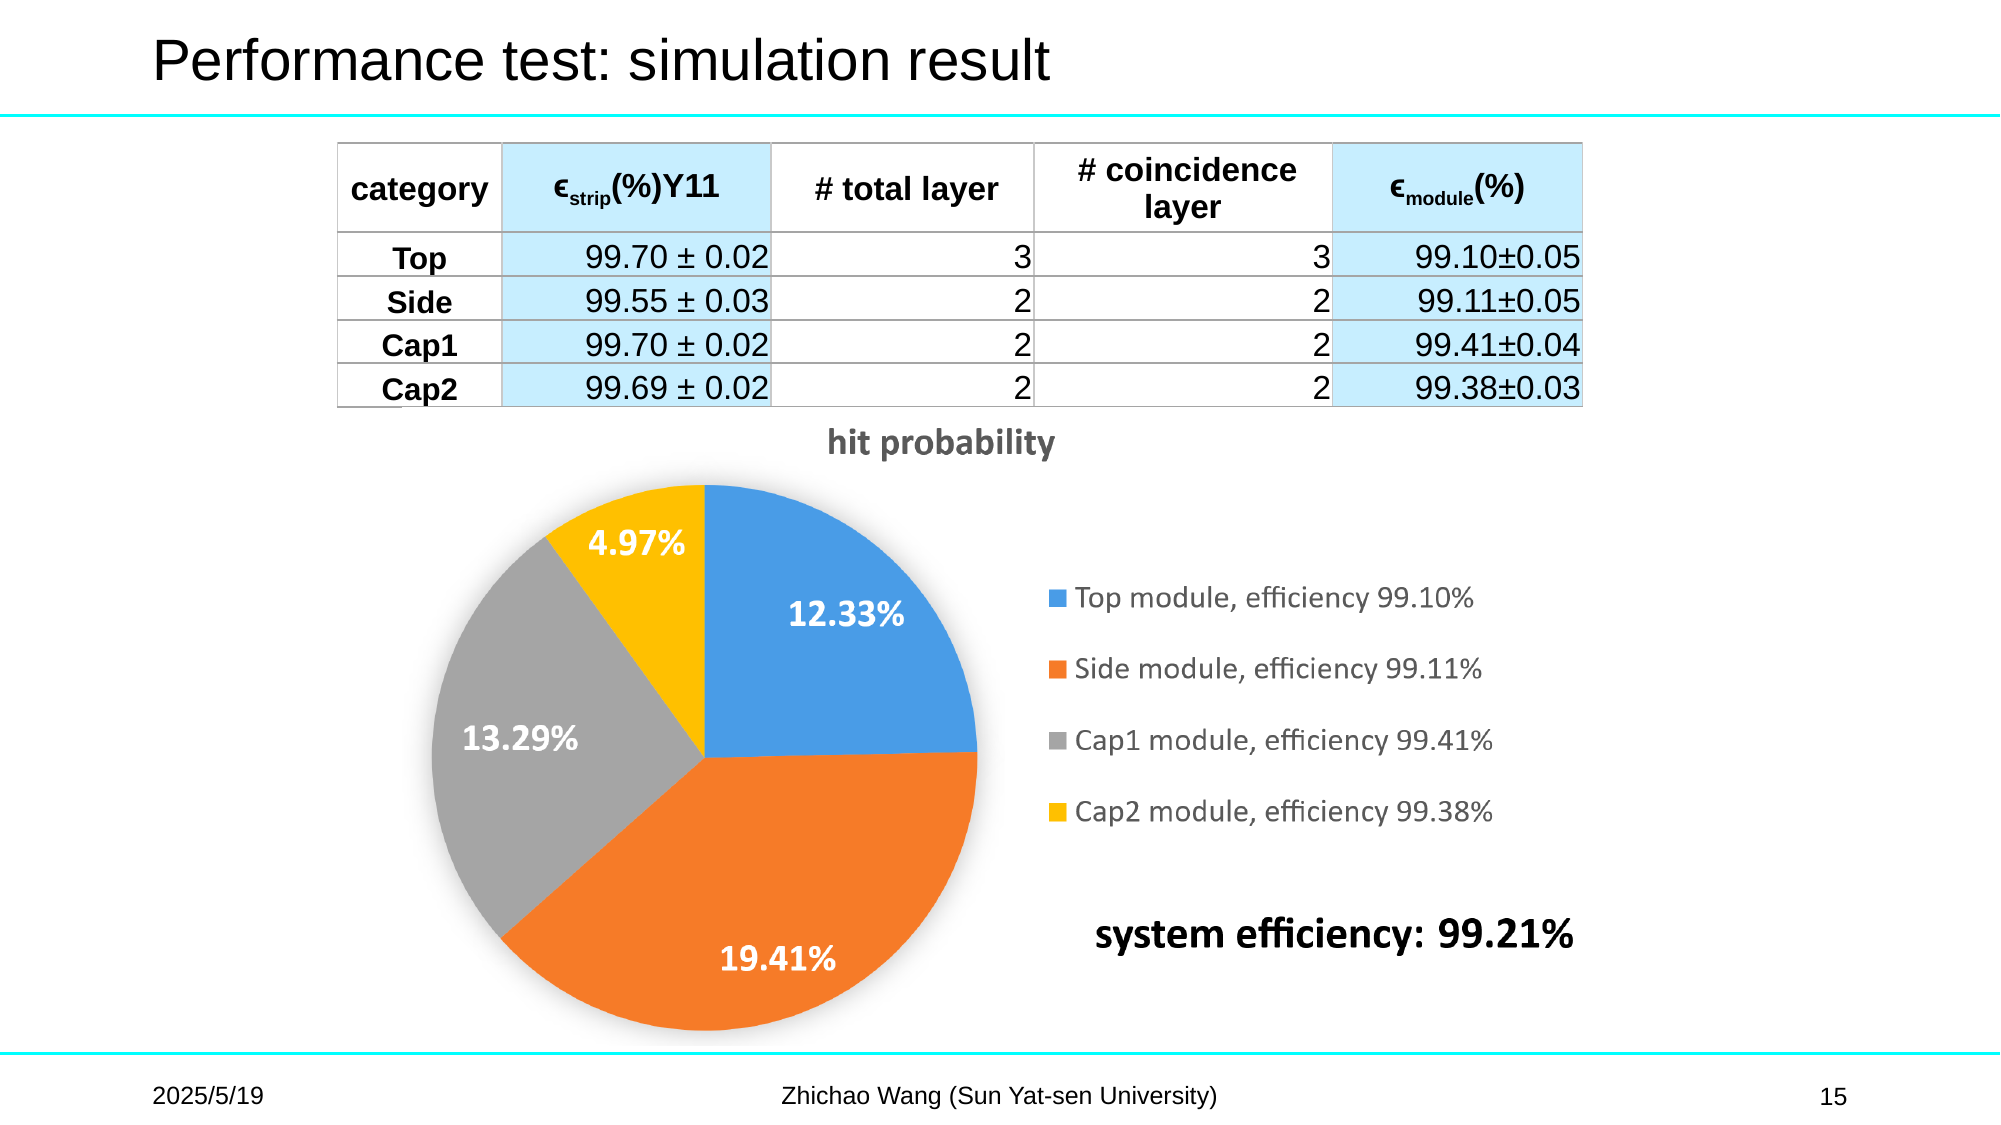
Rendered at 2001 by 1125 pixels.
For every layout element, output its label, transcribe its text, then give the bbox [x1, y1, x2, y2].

table_cell 99.70 ± 0.02 [503, 321, 770, 362]
table_header # coincidence layer [1035, 144, 1332, 231]
table_cell Side [338, 277, 501, 319]
table_cell 99.11±0.05 [1333, 277, 1582, 319]
table_cell 2 [772, 364, 1033, 406]
table_cell 99.10±0.05 [1333, 233, 1582, 275]
table_header ϵmodule(%) [1333, 144, 1582, 231]
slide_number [137, 1065, 588, 1125]
table_header # total layer [772, 144, 1033, 231]
slide_number 15 [1412, 1065, 1863, 1125]
table_cell 2 [1035, 321, 1332, 362]
table_cell 2 [1035, 277, 1332, 319]
table_cell Cap1 [338, 321, 501, 362]
picture [402, 407, 1598, 1046]
table_header ϵstrip(%)Y11 [503, 144, 770, 231]
table_cell 99.70 ± 0.02 [503, 233, 770, 275]
table_cell 99.38±0.03 [1333, 364, 1582, 406]
table_cell 99.41±0.04 [1333, 321, 1582, 362]
table_cell 2 [1035, 364, 1332, 406]
table_cell 3 [1035, 233, 1332, 275]
table_cell 3 [772, 233, 1033, 275]
table_cell 99.55 ± 0.03 [503, 277, 770, 319]
table_cell 2 [772, 321, 1033, 362]
table_cell Top [338, 233, 501, 275]
table_cell 2 [772, 277, 1033, 319]
table_cell 99.69 ± 0.02 [503, 364, 770, 406]
title Performance test: simulation result [137, 22, 1299, 104]
table_cell Cap2 [338, 364, 501, 406]
table_header category [338, 144, 501, 231]
footer Zhichao Wang (Sun Yat-sen University) [662, 1065, 1338, 1125]
